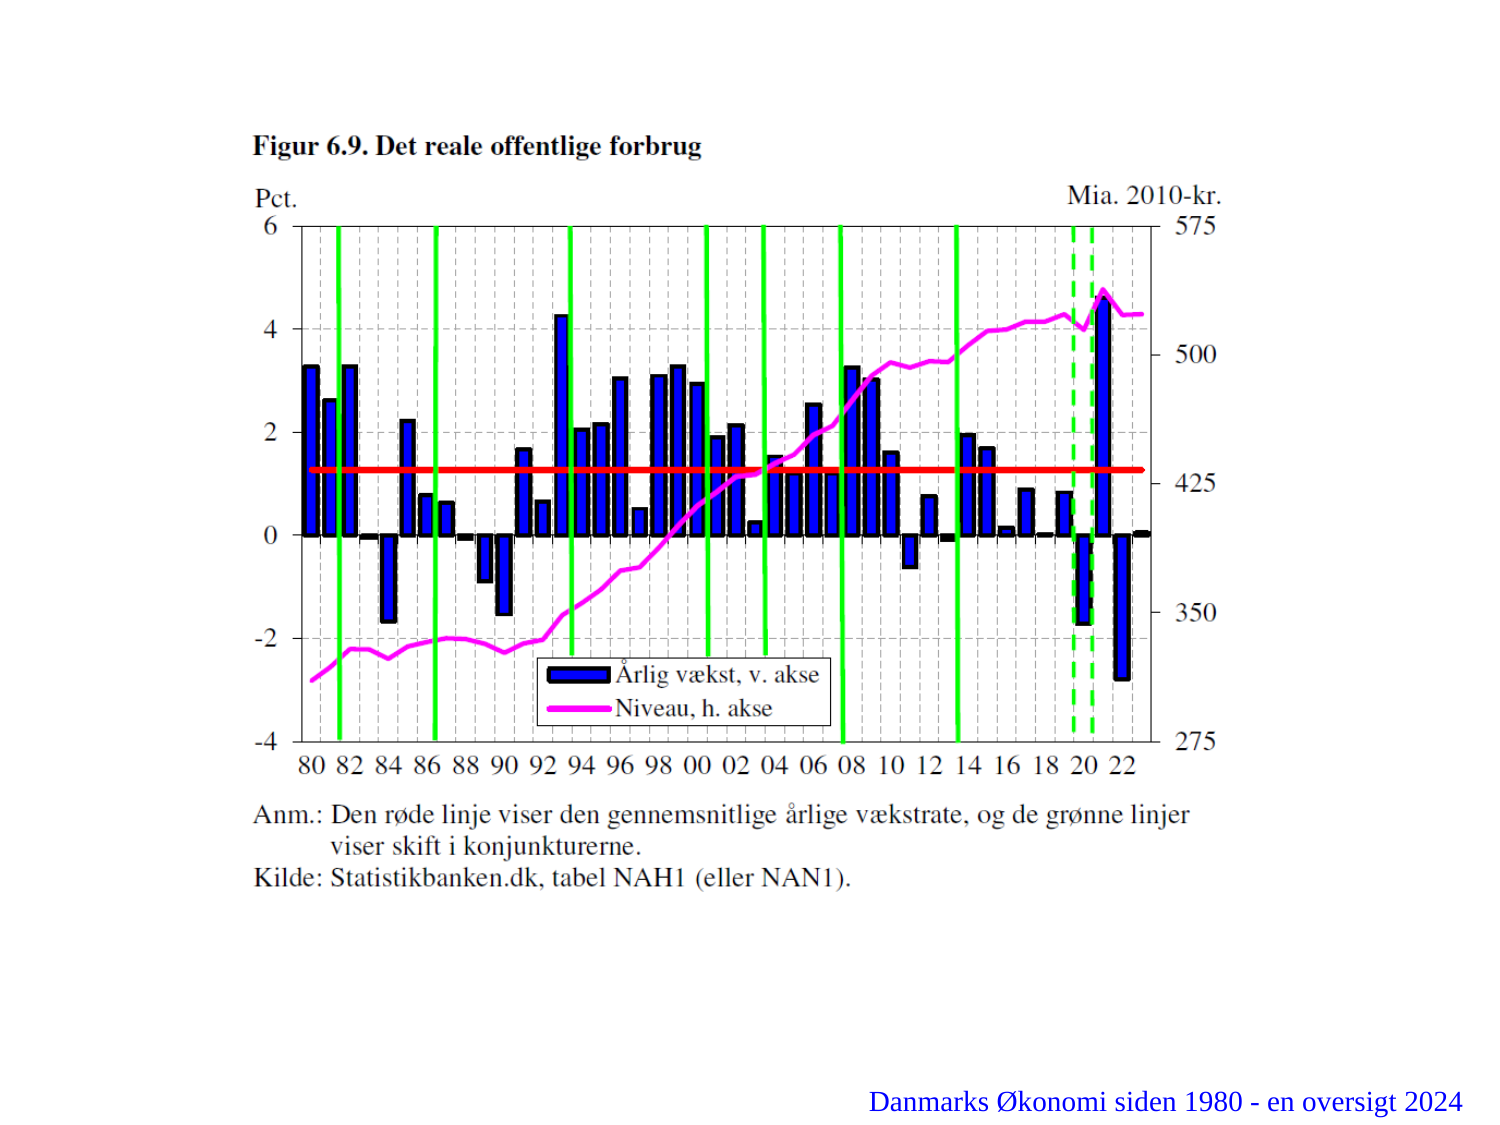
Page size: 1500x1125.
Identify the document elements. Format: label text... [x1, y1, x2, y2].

title Figur 6.9. Det reale offentlige forbrug [75, 45, 1425, 233]
footer Danmarks Økonomi siden 1980 - en oversigt 2024 [832, 1057, 1500, 1125]
picture [235, 117, 1241, 905]
